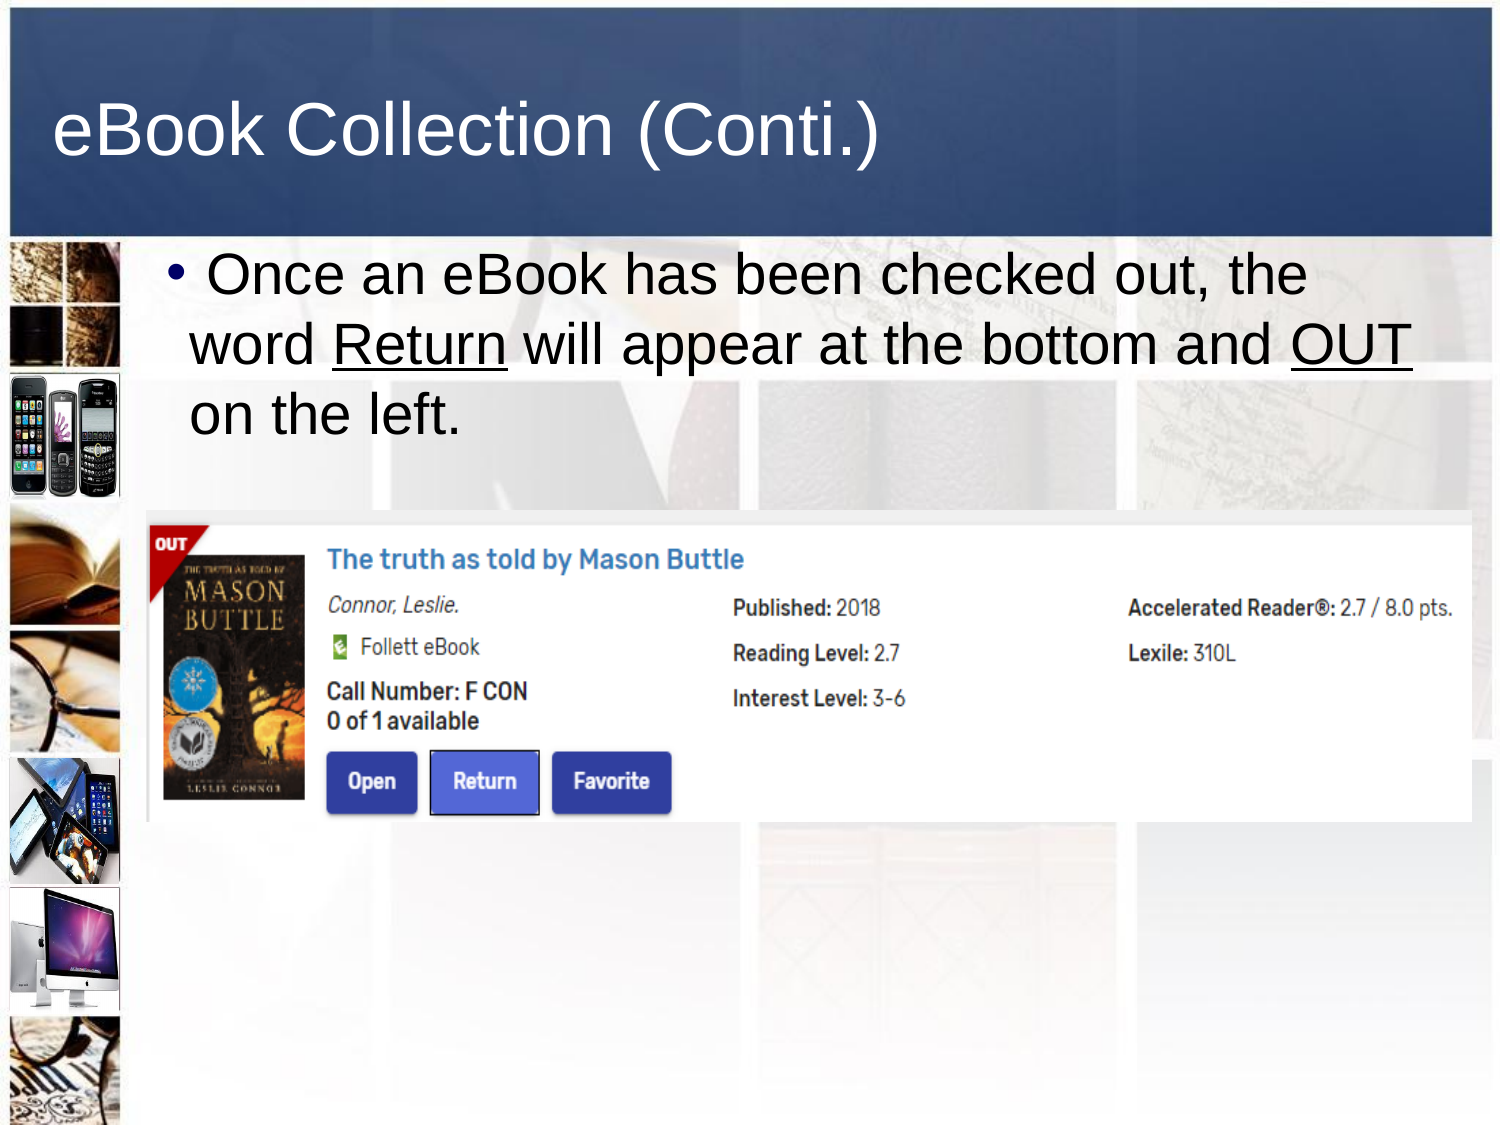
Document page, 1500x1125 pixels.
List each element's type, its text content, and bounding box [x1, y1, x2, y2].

picture [0, 0, 1500, 1125]
list Once an eBook has been checked out, the word Return will appear at the bottom and OUT on the left. [118, 221, 1444, 473]
text_box [118, 647, 1444, 1120]
title eBook Collection (Conti.) [37, 62, 1475, 188]
